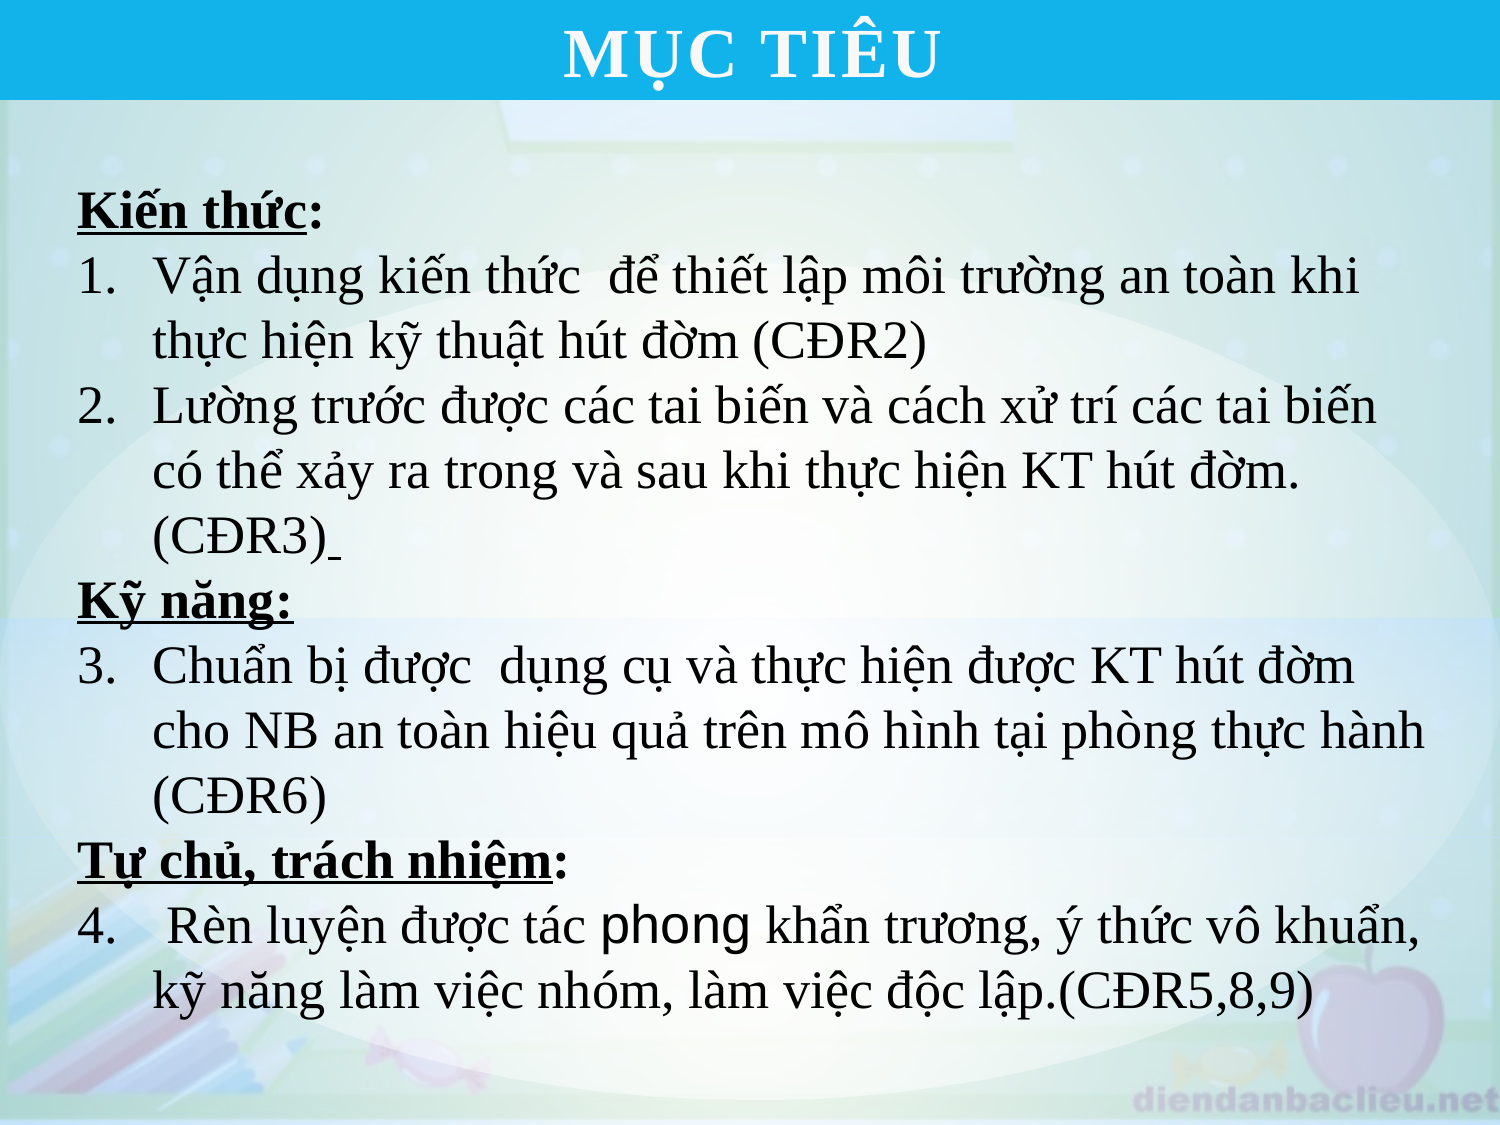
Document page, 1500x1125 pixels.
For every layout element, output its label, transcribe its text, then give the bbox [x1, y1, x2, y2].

text_box Kiến thức: Vận dụng kiến thức để thiết lập môi trường an toàn khi thực hiện kỹ thuật hút đờm (CĐR2) Lường trước được các tai biến và cách xử trí các tai biến có thể xảy ra trong và sau khi thực hiện KT hút đờm. (CĐR3) Kỹ năng: Chuẩn bị được dụng cụ và thực hiện được KT hút đờm cho NB an toàn hiệu quả trên mô hình tại phòng thực hành (CĐR6) Tự chủ, trách nhiệm: 4. Rèn luyện được tác phong khẩn trương, ý thức vô khuẩn, kỹ năng làm việc nhóm, làm việc độc lập.(CĐR5,8,9) [62, 167, 1450, 1027]
list MỤC TIÊU [0, 0, 1500, 100]
